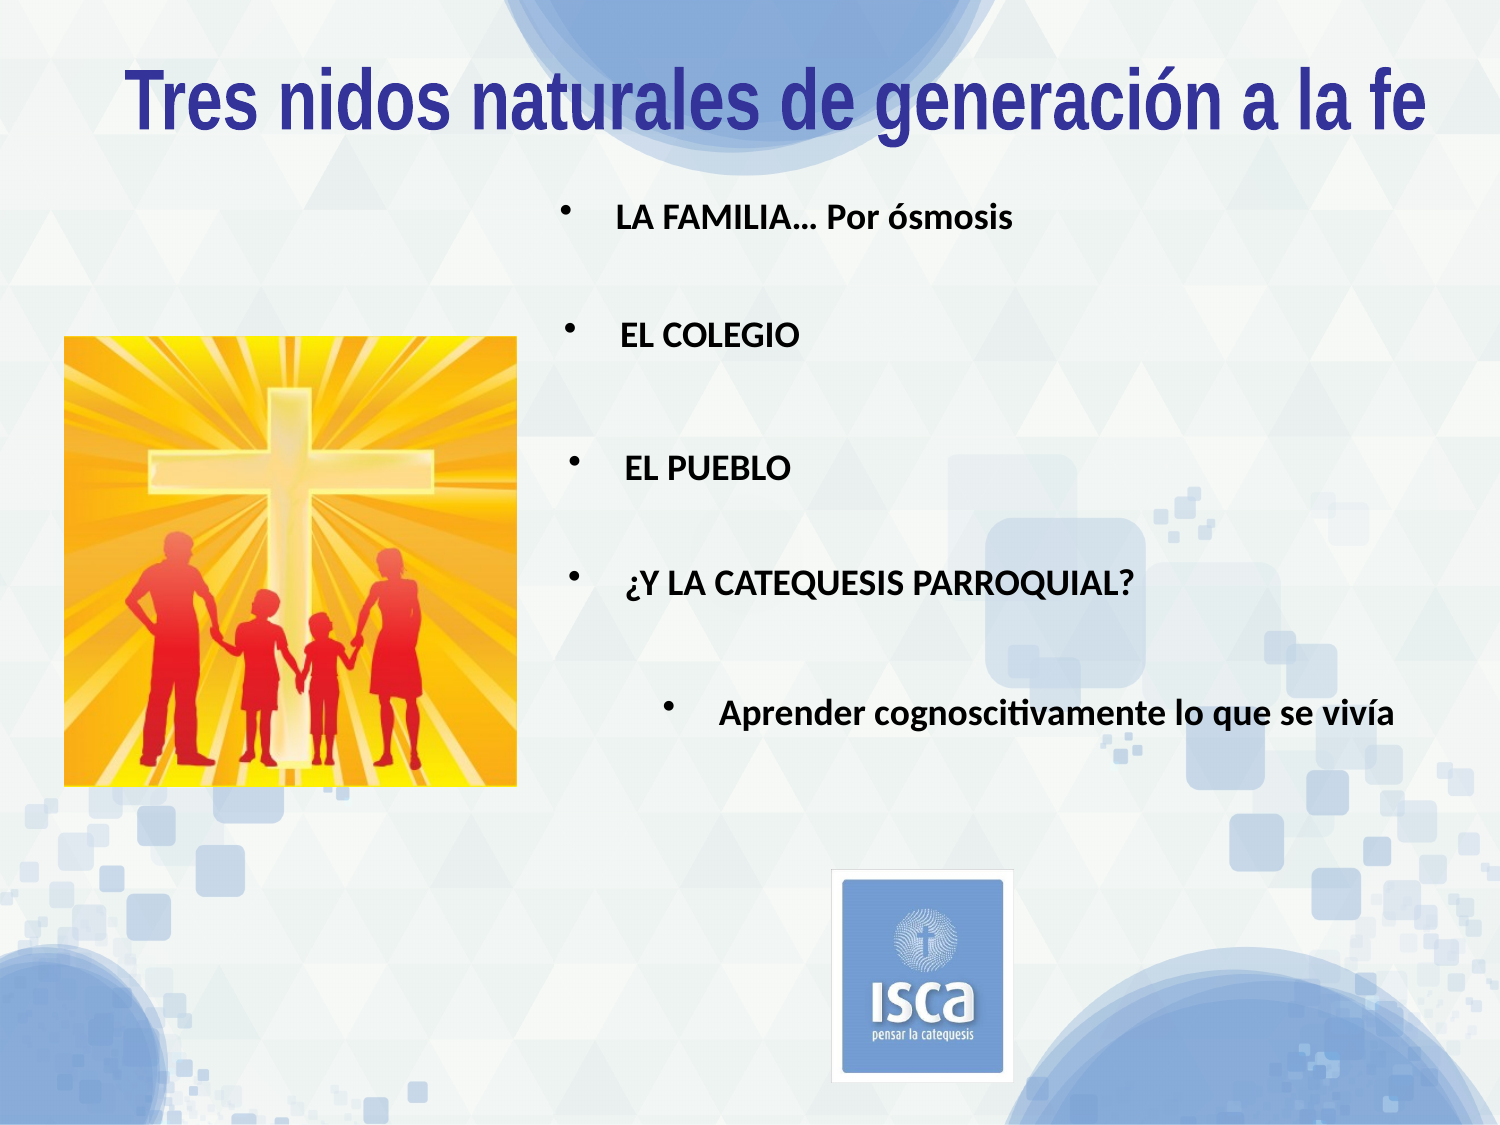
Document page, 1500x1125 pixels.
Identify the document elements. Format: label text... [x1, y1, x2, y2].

text_box EL PUEBLO [553, 435, 1412, 548]
text_box ¿Y LA CATEQUESIS PARROQUIAL? [553, 550, 1400, 611]
text_box EL COLEGIO [549, 302, 1300, 363]
text_box LA FAMILIA… Por ósmosis [544, 184, 1483, 1059]
picture [0, 0, 1500, 1125]
text_box Aprender cognoscitivamente lo que se vivía [647, 680, 1495, 741]
